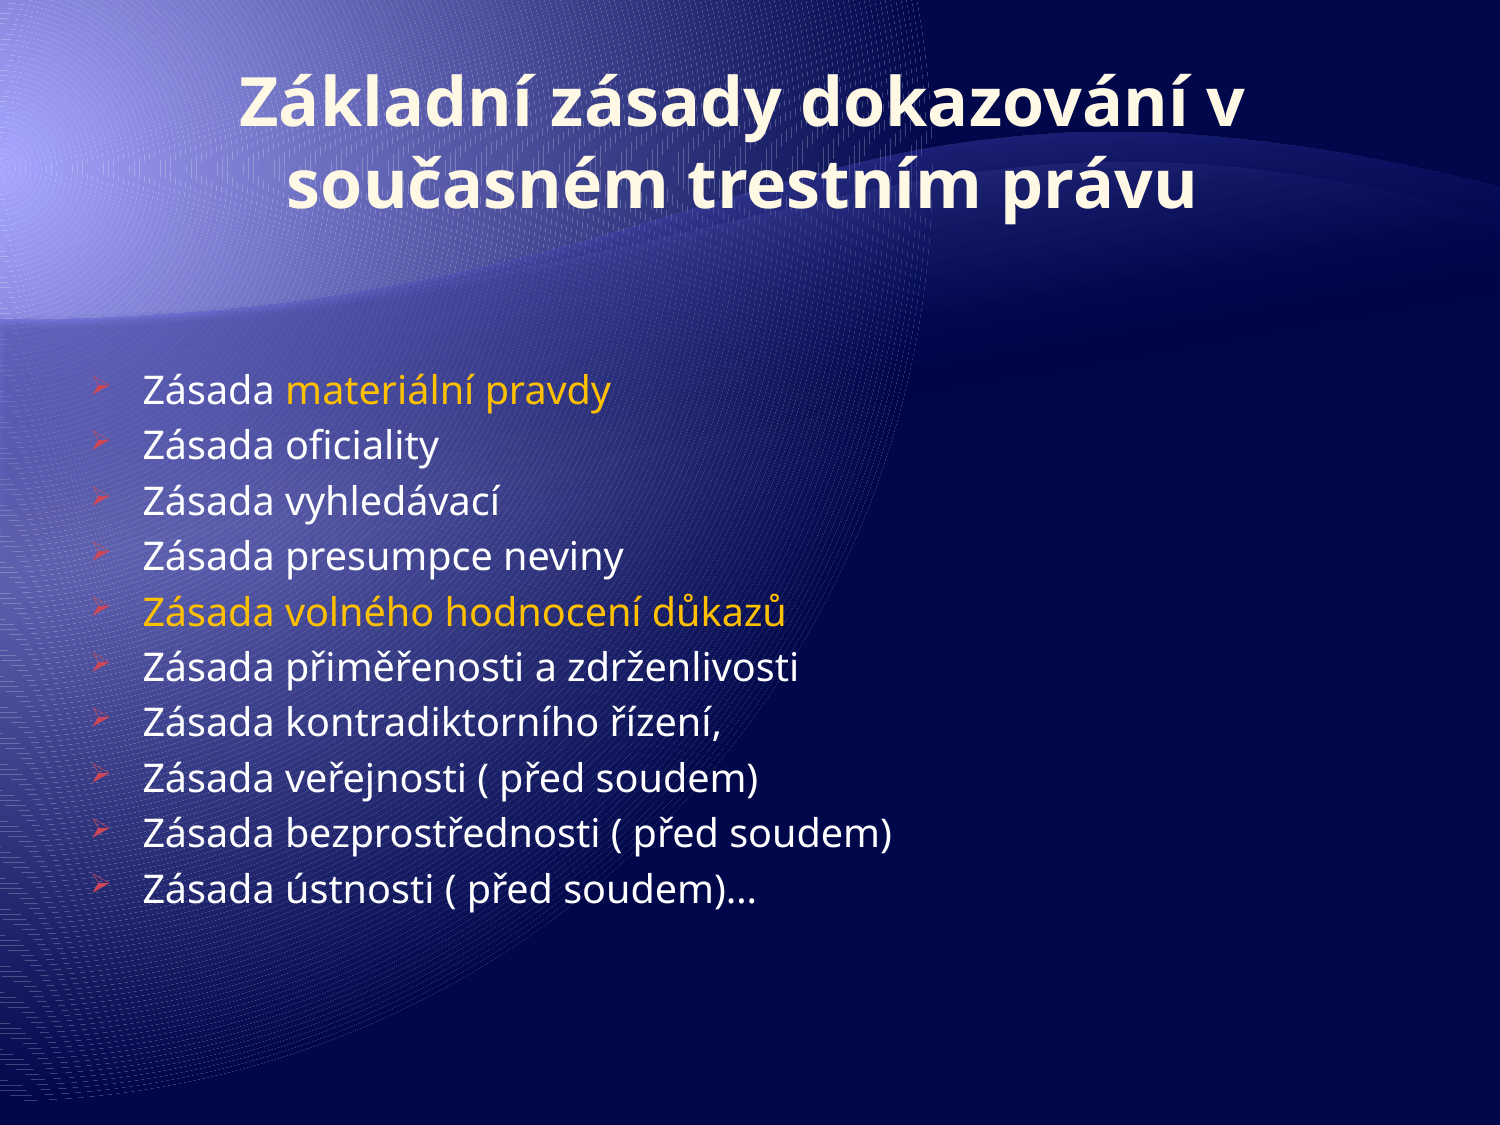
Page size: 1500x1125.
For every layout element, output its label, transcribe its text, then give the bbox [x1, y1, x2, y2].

list Zásada materiální pravdy Zásada oficiality Zásada vyhledávací Zásada presumpce neviny Zásada volného hodnocení důkazů Zásada přiměřenosti a zdrženlivosti Zásada kontradiktorního řízení, Zásada veřejnosti ( před soudem) Zásada bezprostřednosti ( před soudem) Zásada ústnosti ( před soudem)… [75, 357, 1425, 1033]
title Základní zásady dokazování v současném trestním právu [64, 54, 1421, 315]
